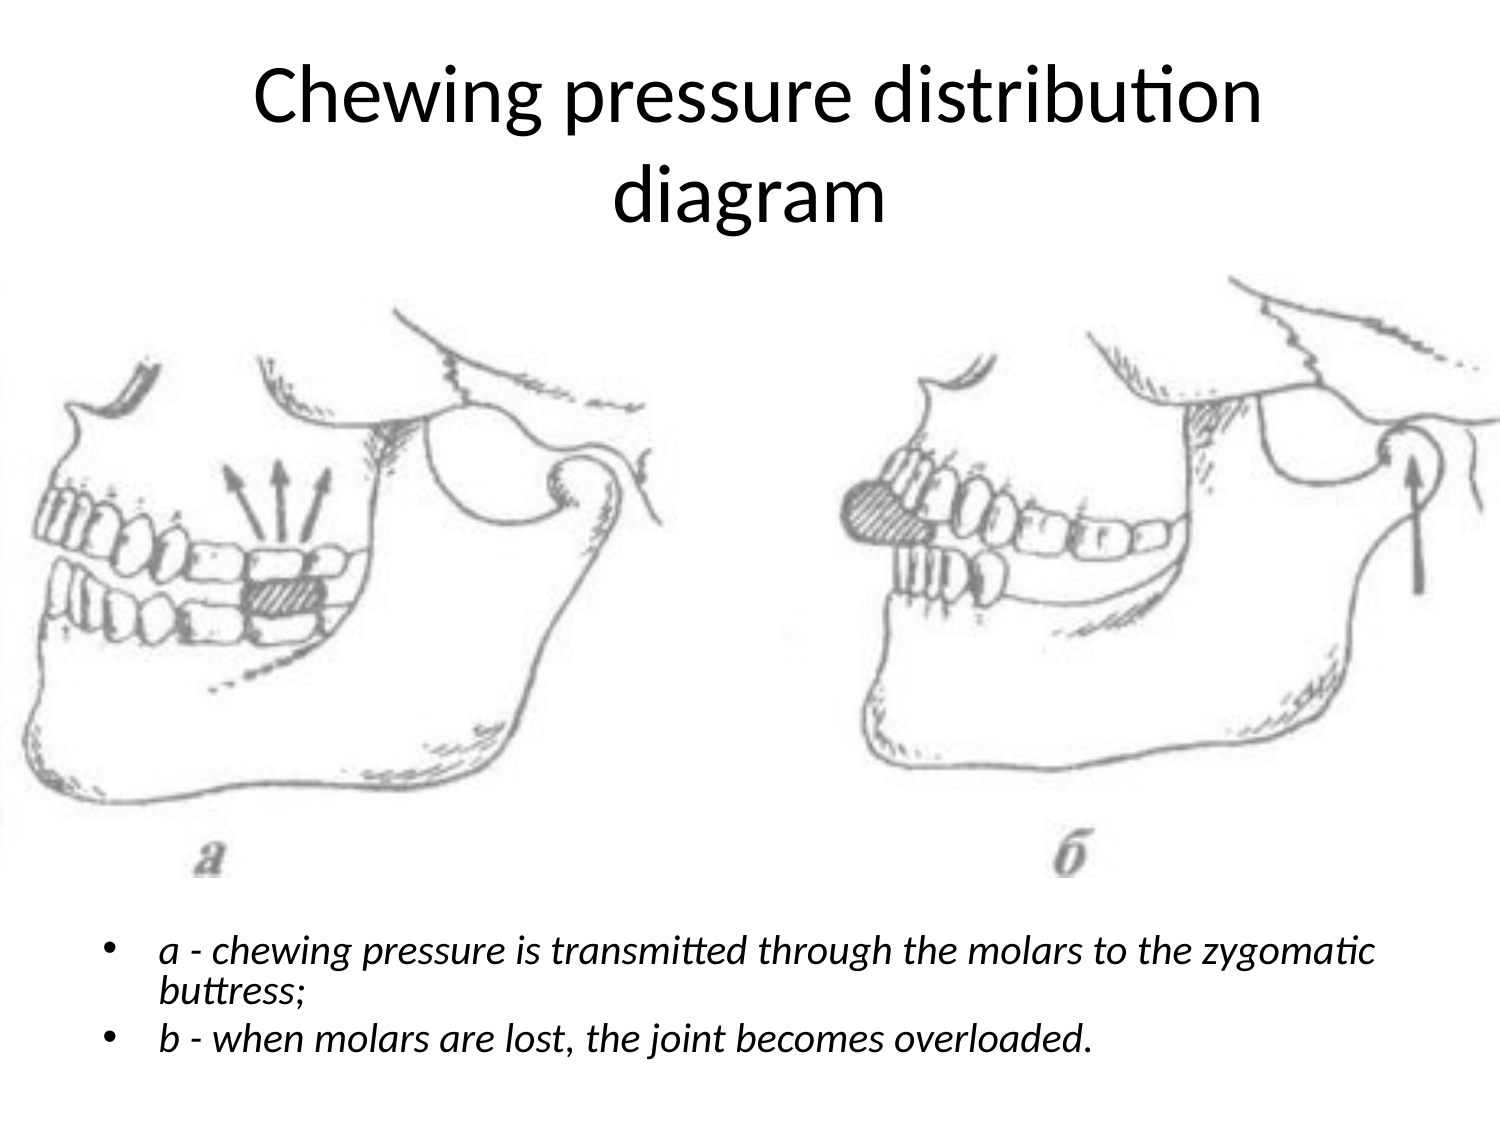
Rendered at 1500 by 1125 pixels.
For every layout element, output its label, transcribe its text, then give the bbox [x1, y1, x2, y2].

title Chewing pressure distribution diagram [74, 44, 1426, 233]
list a - chewing pressure is transmitted through the molars to the zygomatic buttress; b - when molars are lost, the joint becomes overloaded. [87, 924, 1438, 1093]
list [0, 274, 1500, 878]
